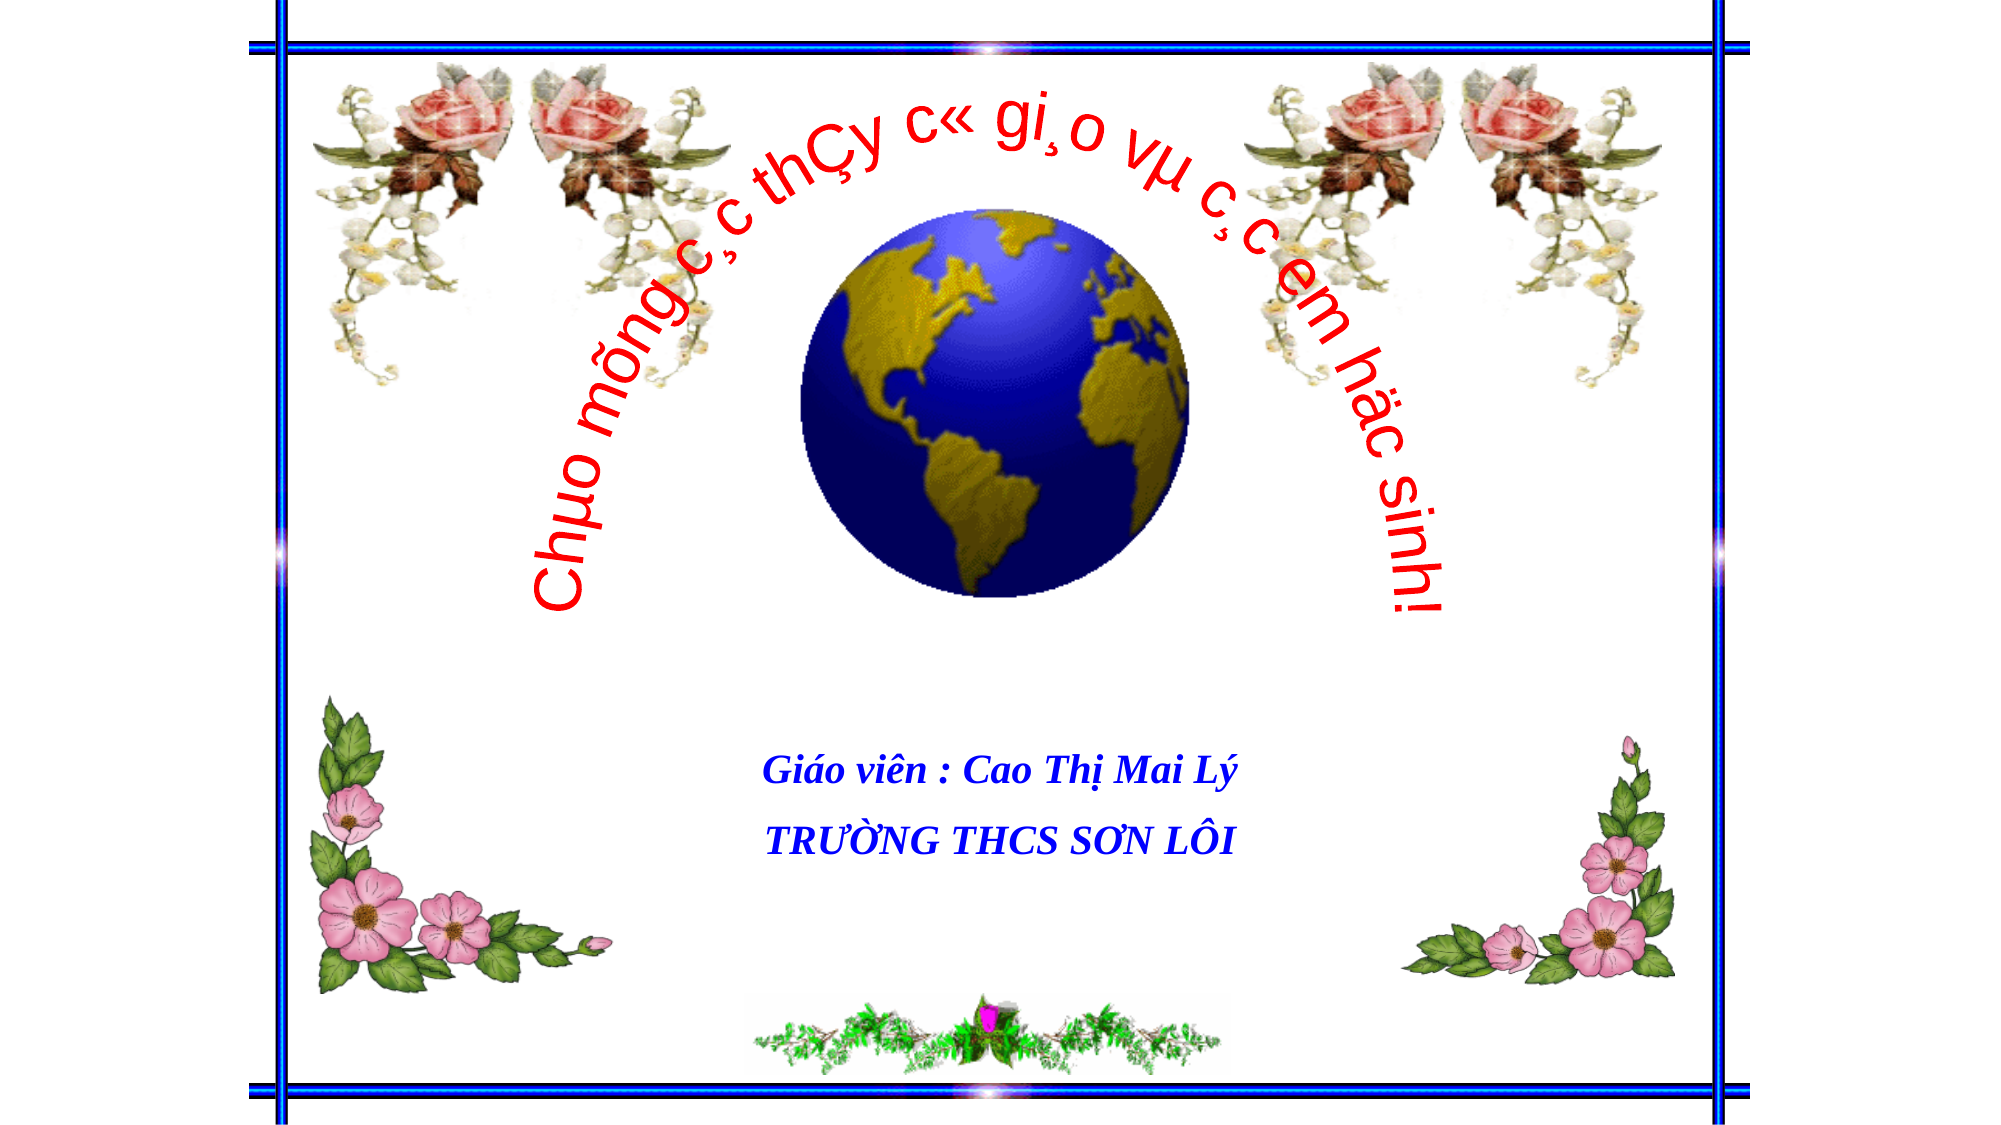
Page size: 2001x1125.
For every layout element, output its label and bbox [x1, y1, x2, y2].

text_box [249, 0, 1750, 1125]
text_box [299, 62, 1675, 1075]
